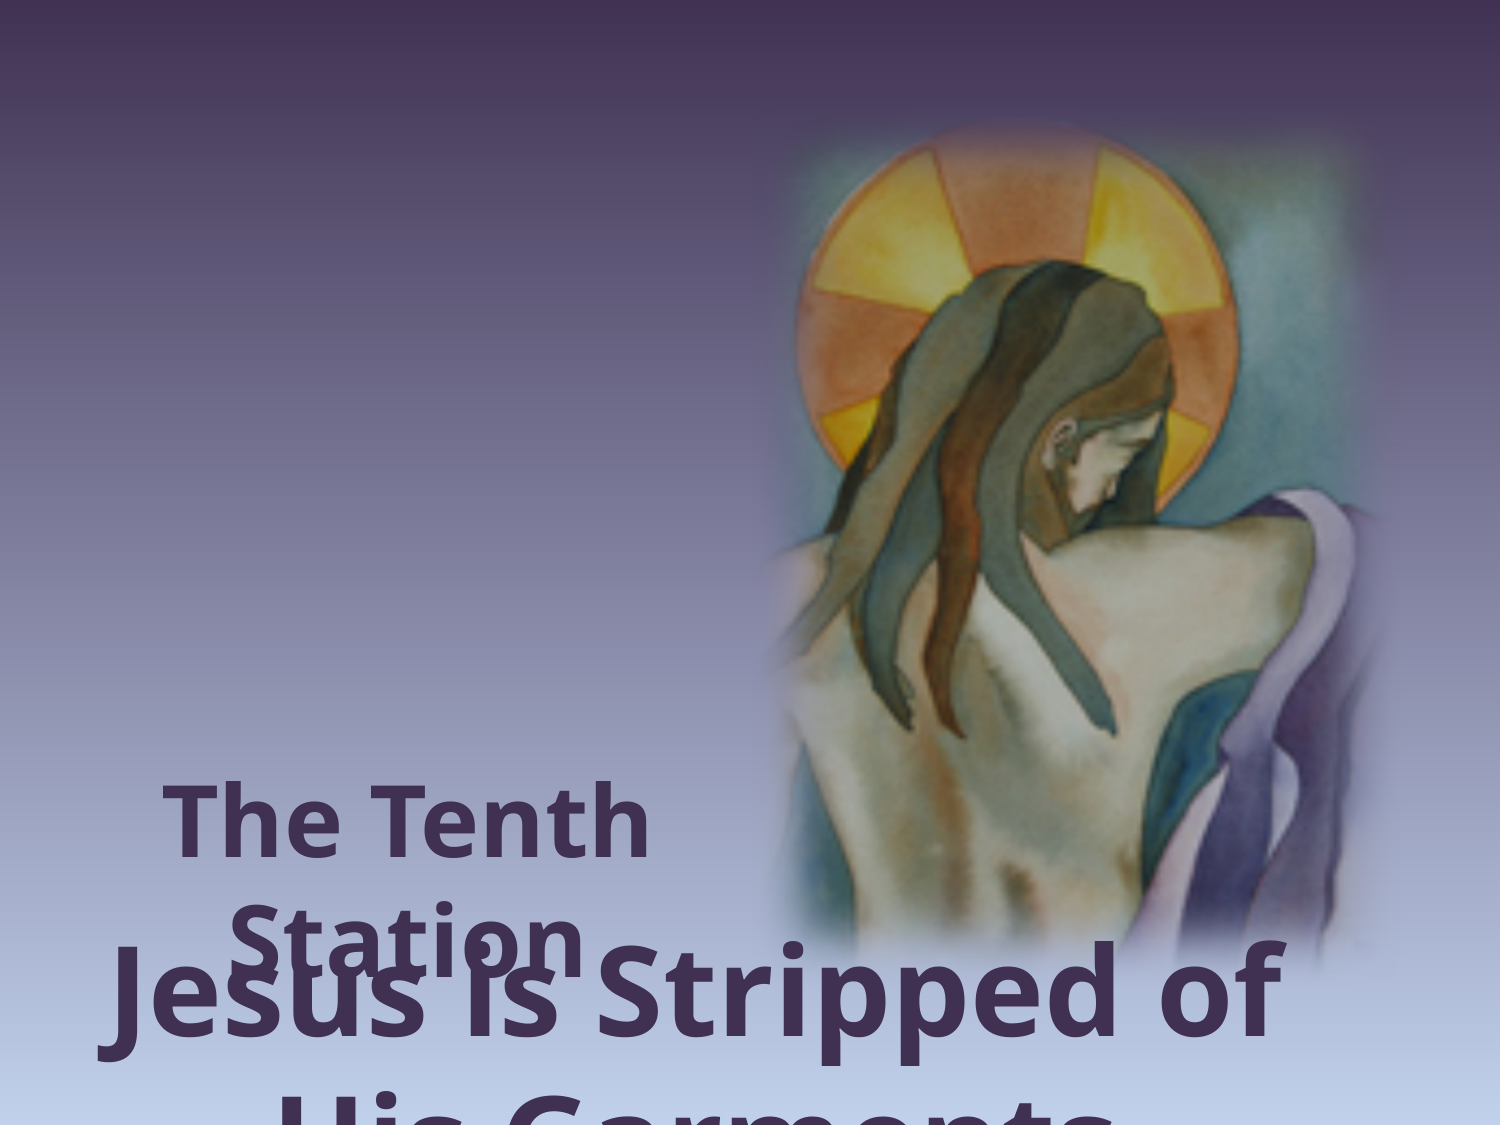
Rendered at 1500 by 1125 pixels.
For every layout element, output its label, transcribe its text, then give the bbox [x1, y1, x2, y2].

text_box Jesus is Stripped of His Garments [39, 904, 1352, 1125]
text_box The Tenth Station [39, 749, 744, 904]
picture [749, 99, 1403, 988]
